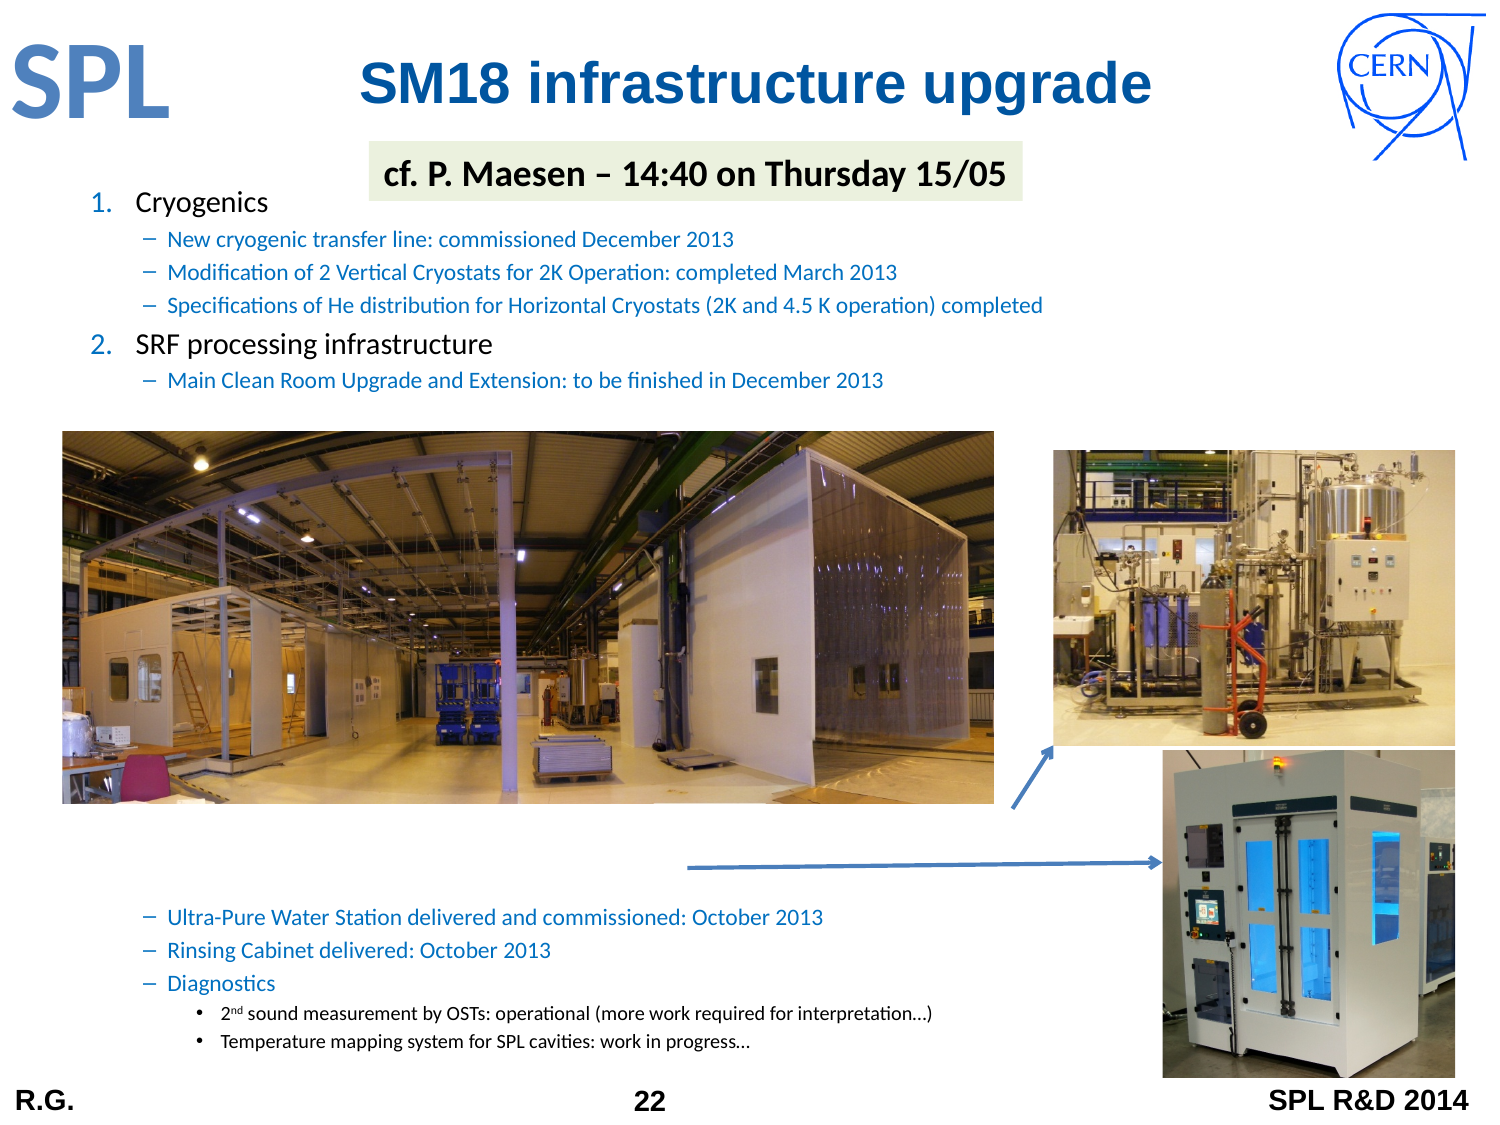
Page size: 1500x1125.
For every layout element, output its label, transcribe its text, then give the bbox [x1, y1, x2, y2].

list Cryogenics New cryogenic transfer line: commissioned December 2013 Modification of 2 Vertical Cryostats for 2K Operation: completed March 2013 Specifications of He distribution for Horizontal Cryostats (2K and 4.5 K operation) completed SRF processing infrastructure Main Clean Room Upgrade and Extension: to be finished in December 2013 Ultra-Pure Water Station delivered and commissioned: October 2013 Rinsing Cabinet delivered: October 2013 Diagnostics 2nd sound measurement by OSTs: operational (more work required for interpretation…) Temperature mapping system for SPL cavities: work in progress… [75, 174, 1425, 1063]
picture [1052, 449, 1456, 746]
picture [1338, 12, 1486, 161]
picture [62, 431, 995, 804]
text_box cf. P. Maesen – 14:40 on Thursday 15/05 [368, 141, 1023, 201]
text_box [1012, 745, 1054, 810]
title SM18 infrastructure upgrade [174, 0, 1338, 161]
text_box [687, 862, 1163, 869]
picture [1162, 749, 1456, 1079]
